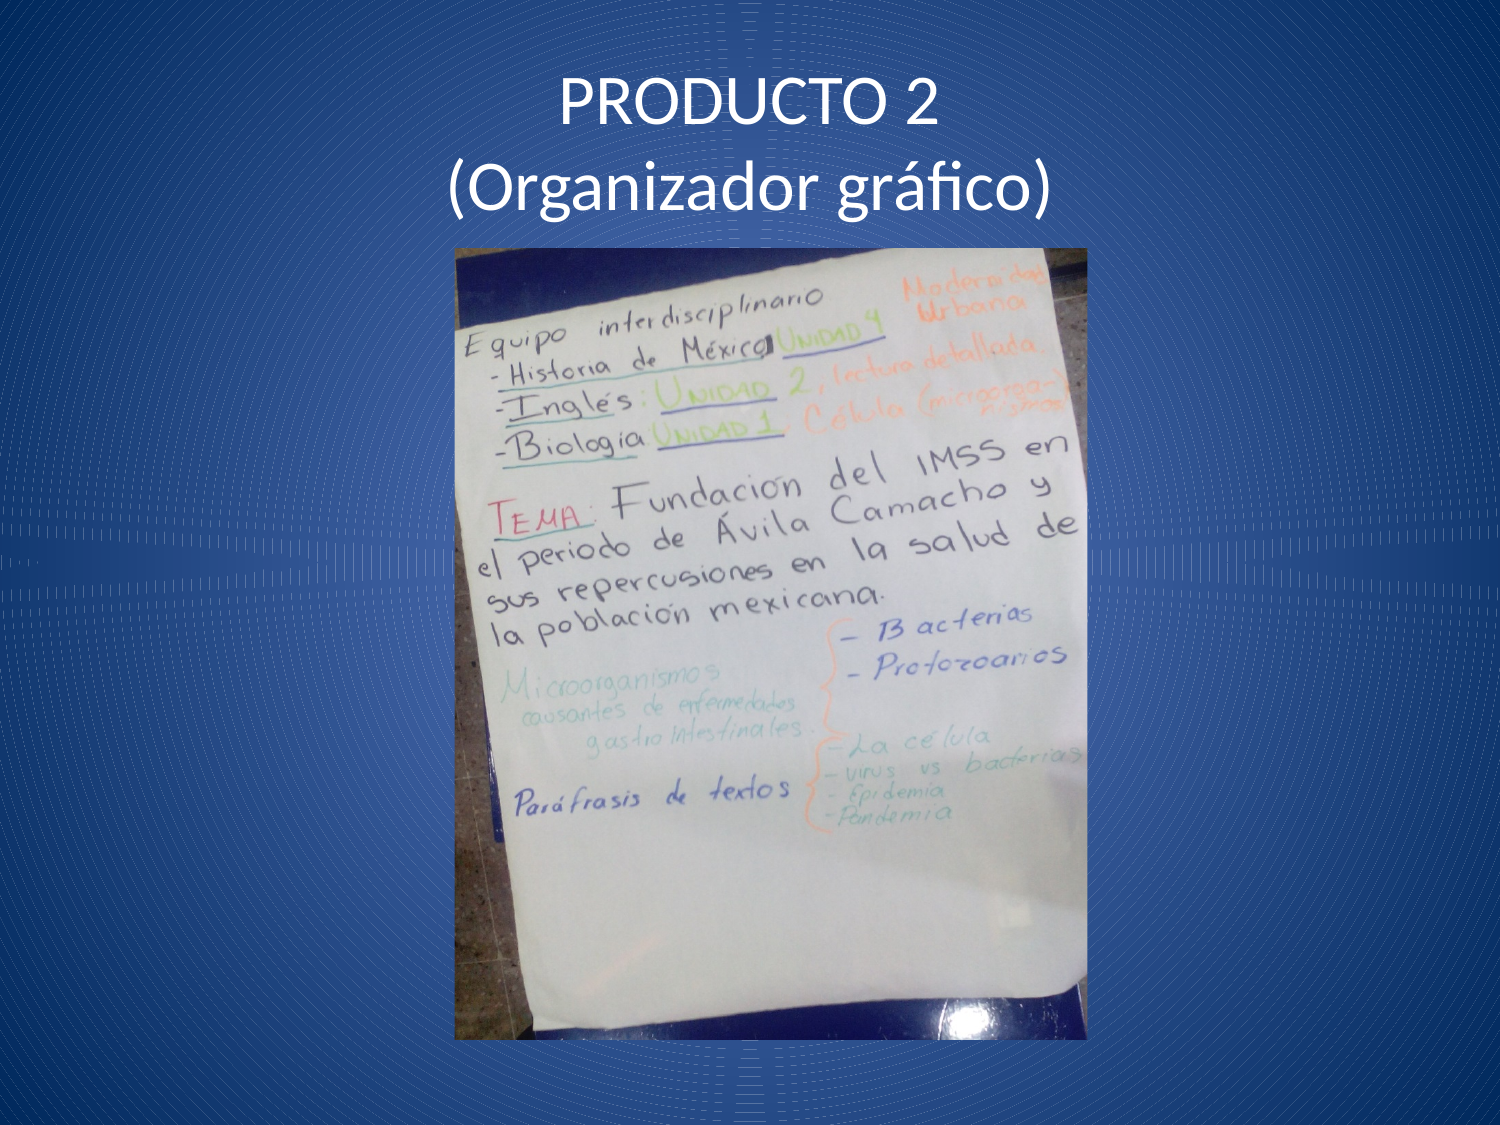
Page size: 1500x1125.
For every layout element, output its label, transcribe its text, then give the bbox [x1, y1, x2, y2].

picture [454, 248, 1088, 1040]
title PRODUCTO 2 (Organizador gráfico) [75, 45, 1425, 233]
